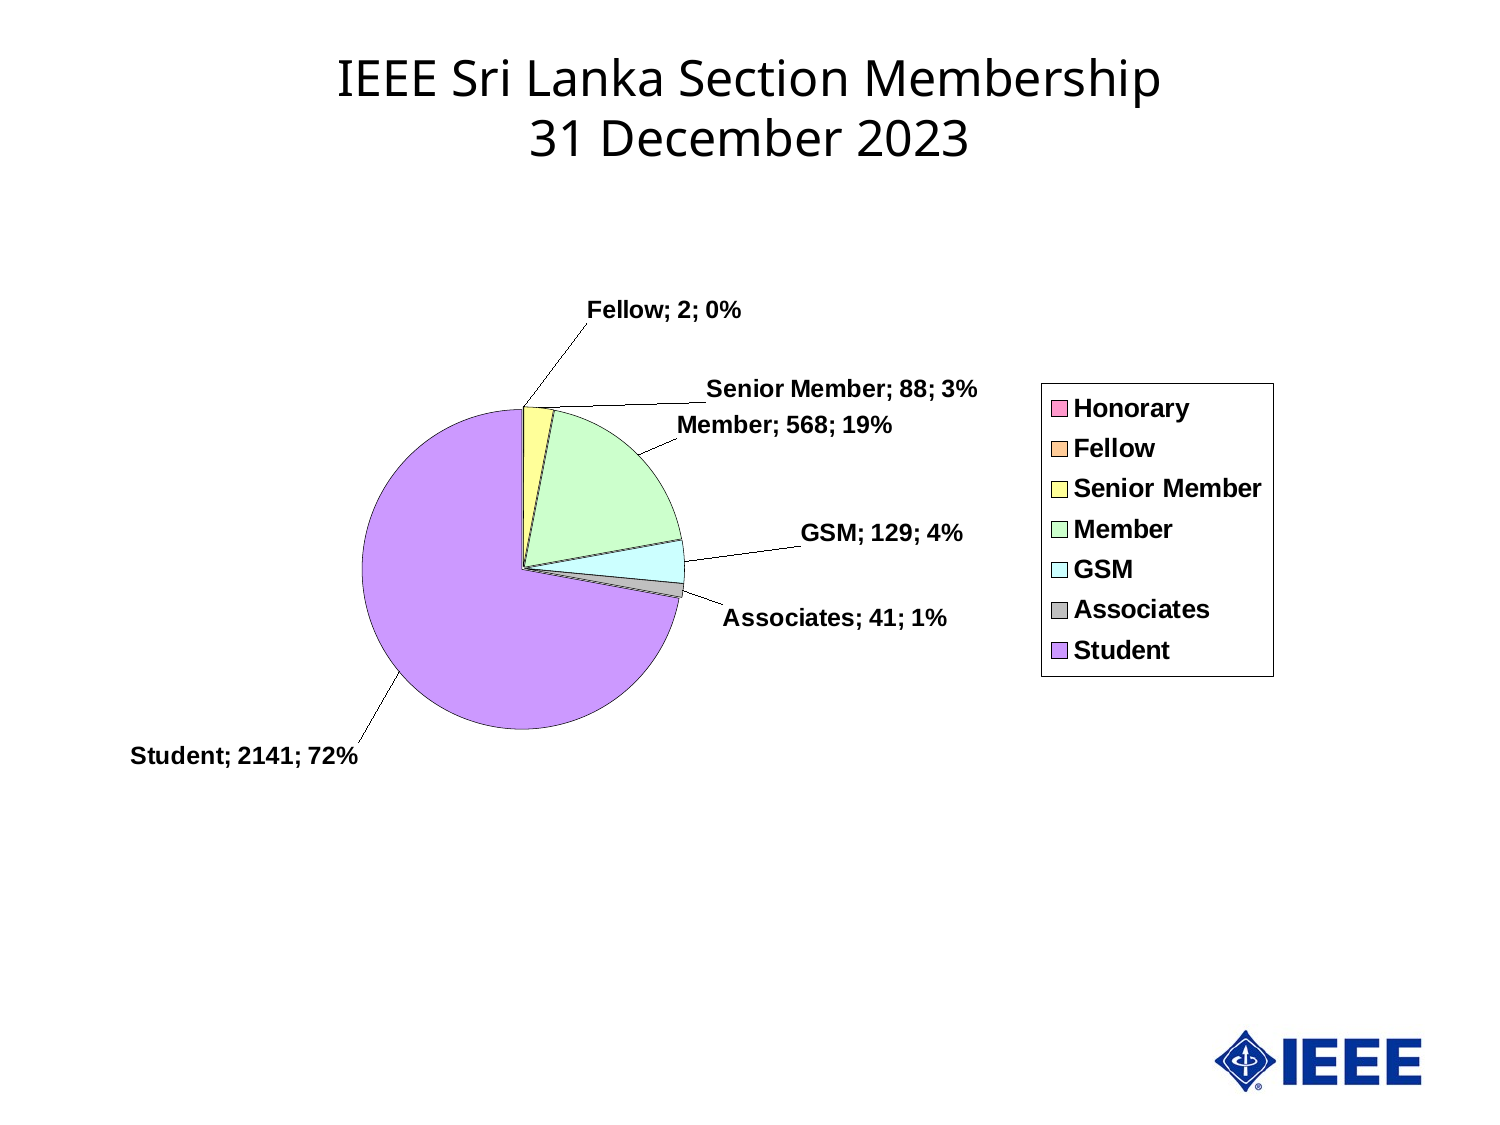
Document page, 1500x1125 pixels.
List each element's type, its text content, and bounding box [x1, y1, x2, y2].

chart [99, 224, 1414, 1089]
text_box IEEE Sri Lanka Section Membership 31 December 2023 [112, 12, 1388, 200]
picture [1212, 1024, 1425, 1096]
